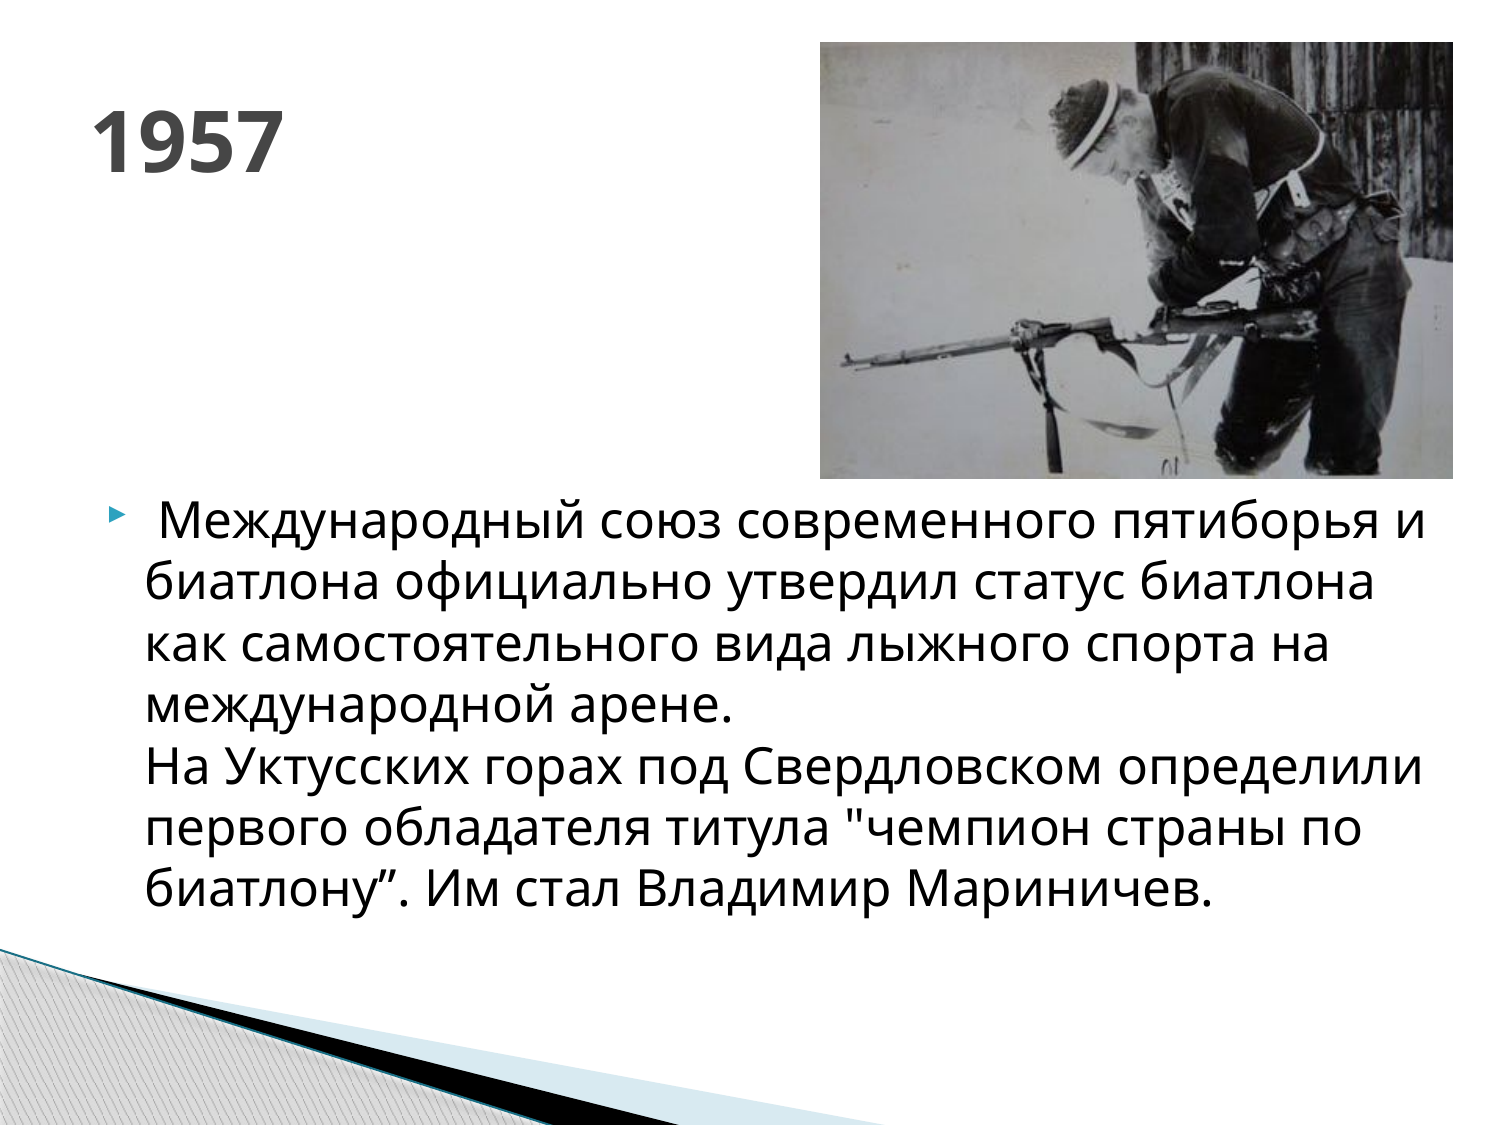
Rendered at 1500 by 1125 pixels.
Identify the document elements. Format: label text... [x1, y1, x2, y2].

list Международный союз современного пятиборья и биатлона официально утвердил статус биатлона как самостоятельного вида лыжного спорта на международной арене. На Уктусских горах под Свердловском определили первого обладателя титула "чемпион страны по биатлону”. Им стал Владимир Мариничев. [75, 479, 1447, 986]
picture [820, 42, 1453, 479]
title 1957 [75, 45, 817, 233]
